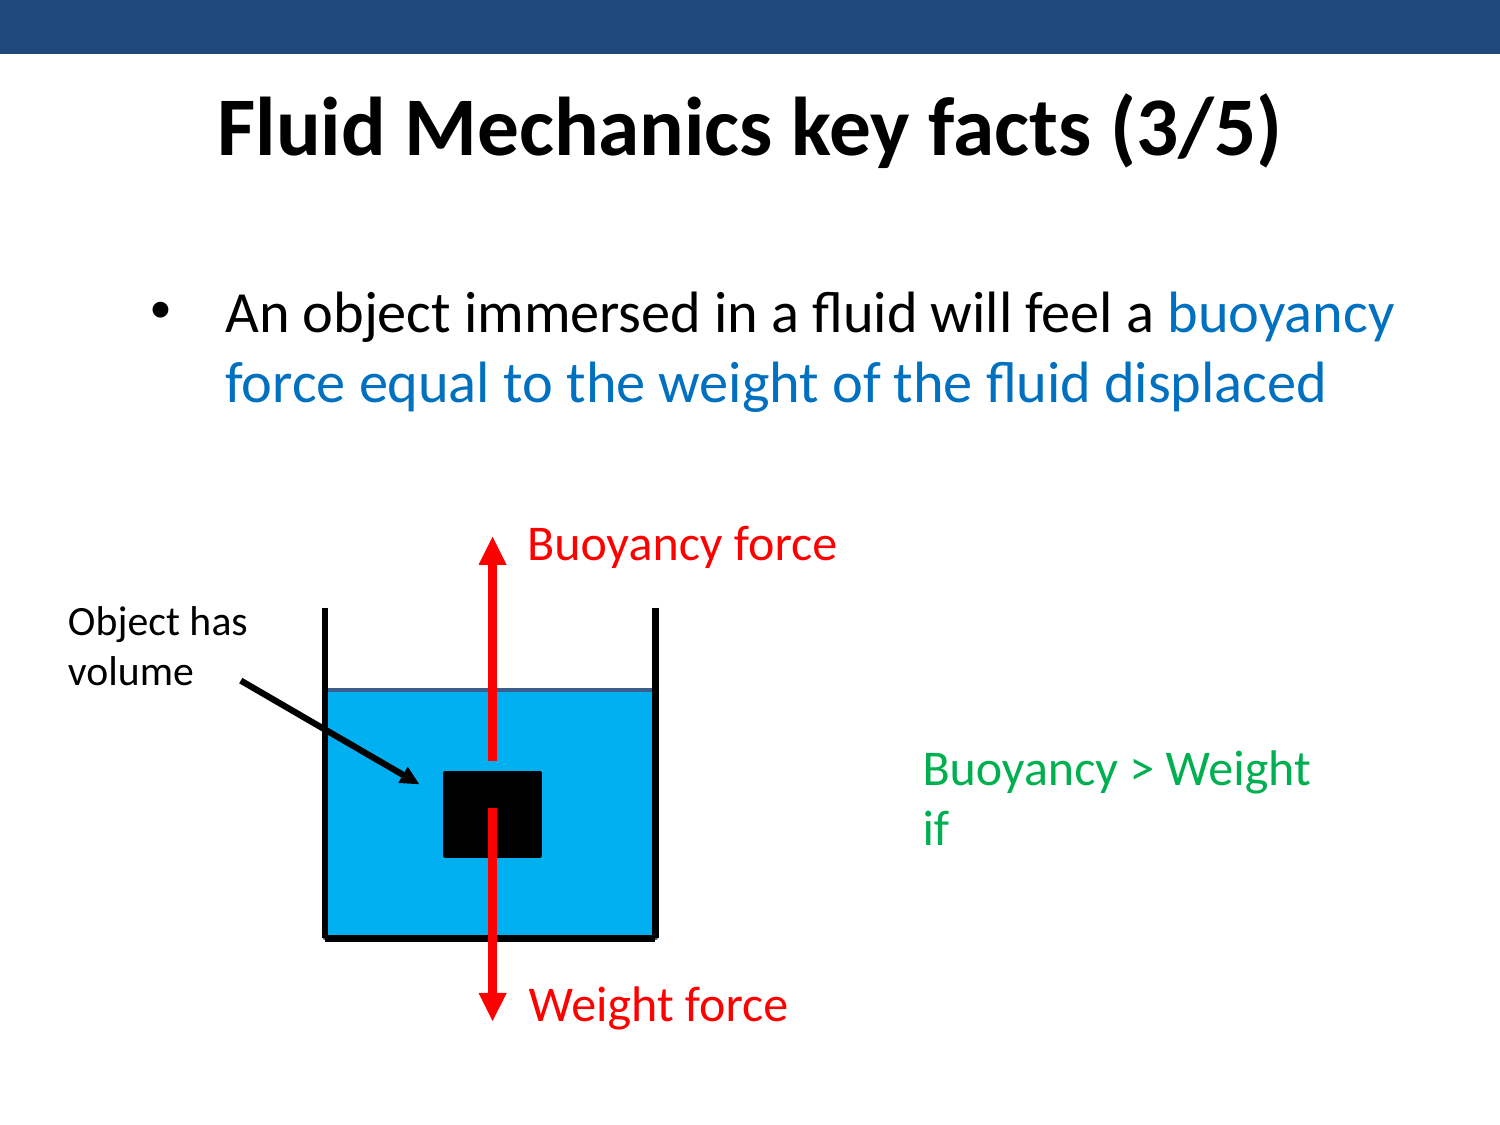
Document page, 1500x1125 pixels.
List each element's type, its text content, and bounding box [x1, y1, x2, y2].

text_box [0, 0, 1500, 54]
text_box An object immersed in a fluid will feel a buoyancy force equal to the weight of the fluid displaced [135, 267, 1424, 422]
text_box [329, 688, 651, 935]
text_box [443, 771, 542, 858]
text_box Fluid Mechanics key facts (3/5) [112, 59, 1388, 185]
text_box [240, 680, 420, 785]
